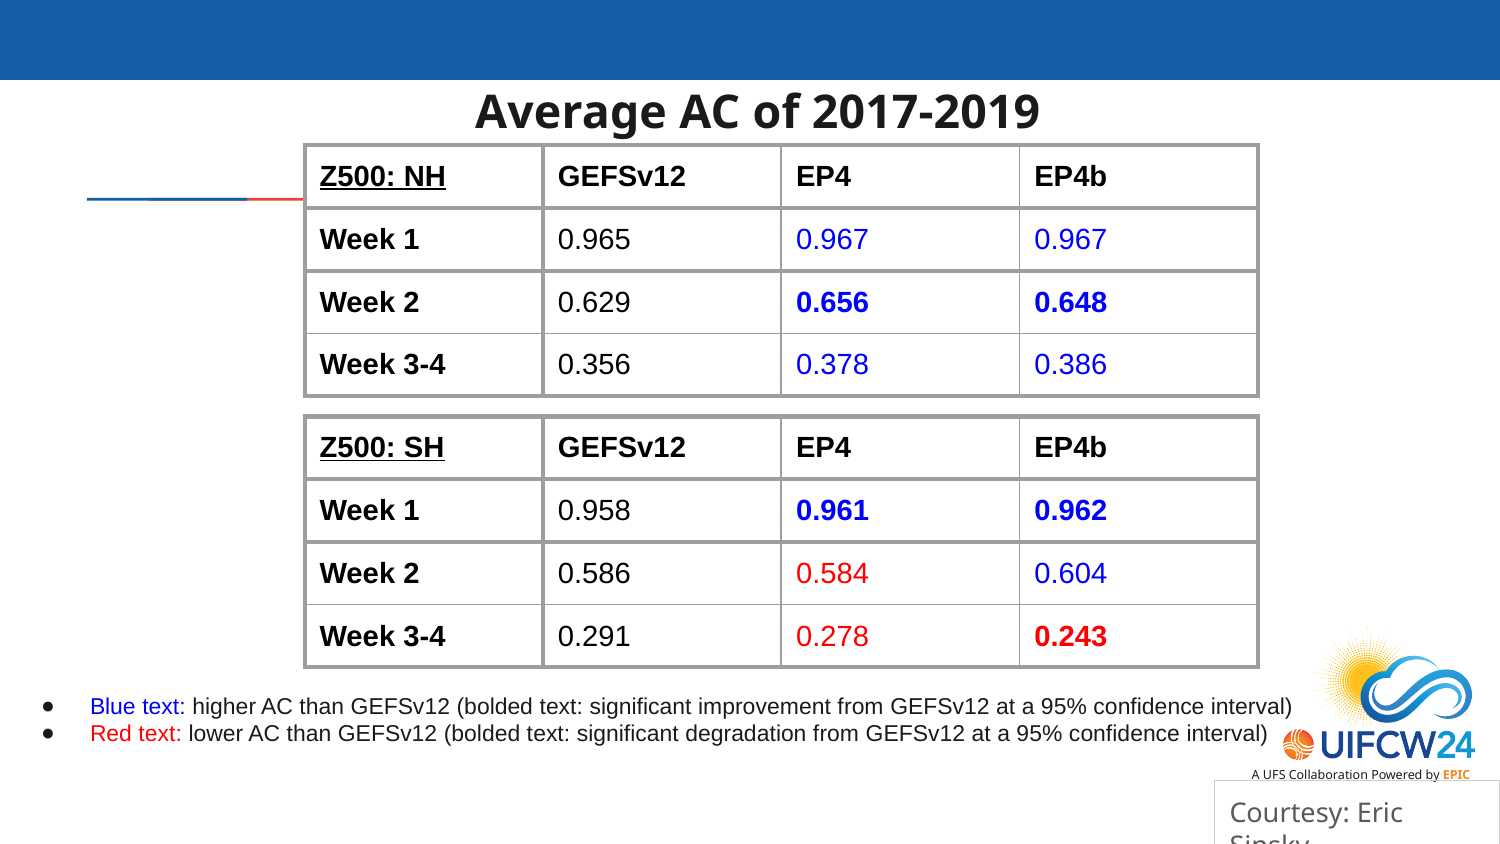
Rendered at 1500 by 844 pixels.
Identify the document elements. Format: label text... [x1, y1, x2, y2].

table_cell Week 3-4 [307, 605, 541, 665]
table_header EP4b [1020, 147, 1256, 206]
table_cell 0.278 [782, 605, 1019, 665]
table_header Z500: SH [307, 419, 541, 477]
table_cell 0.958 [545, 481, 780, 540]
table_cell Week 2 [307, 273, 541, 333]
table_cell Week 3-4 [307, 334, 541, 394]
table_header EP4 [782, 147, 1019, 206]
table_cell 0.965 [545, 210, 780, 269]
table_cell 0.961 [782, 481, 1019, 540]
table_cell 0.291 [545, 605, 780, 665]
table_cell 0.243 [1020, 605, 1256, 665]
table_cell 0.586 [545, 544, 780, 604]
table_header GEFSv12 [545, 147, 780, 206]
table_header EP4b [1020, 419, 1256, 477]
table_cell 0.967 [782, 210, 1019, 269]
table_cell 0.656 [782, 273, 1019, 333]
table_cell Week 1 [307, 481, 541, 540]
table_cell 0.967 [1020, 210, 1256, 269]
table_cell Week 2 [307, 544, 541, 604]
table_cell 0.378 [782, 334, 1019, 394]
table_cell 0.386 [1020, 334, 1256, 394]
table_cell 0.962 [1020, 481, 1256, 540]
table_header Z500: NH [307, 147, 541, 206]
table_cell Week 1 [307, 210, 541, 269]
text_box Blue text: higher AC than GEFSv12 (bolded text: significant improvement from GEFSv12 at a 95% confidence interval) Red text: lower AC than GEFSv12 (bolded text: significant degradation from GEFSv12 at a 95% confidence interval) [0, 676, 1328, 762]
title Average AC of 2017-2019 [8, 63, 1500, 158]
table_cell 0.584 [782, 544, 1019, 604]
table_cell 0.629 [545, 273, 780, 333]
table_cell 0.604 [1020, 544, 1256, 604]
table_cell 0.356 [545, 334, 780, 394]
text_box Courtesy: Eric Sinsky [1214, 780, 1500, 844]
table_cell 0.648 [1020, 273, 1256, 333]
picture [1283, 628, 1475, 760]
table_header GEFSv12 [545, 419, 780, 477]
table_header EP4 [782, 419, 1019, 477]
